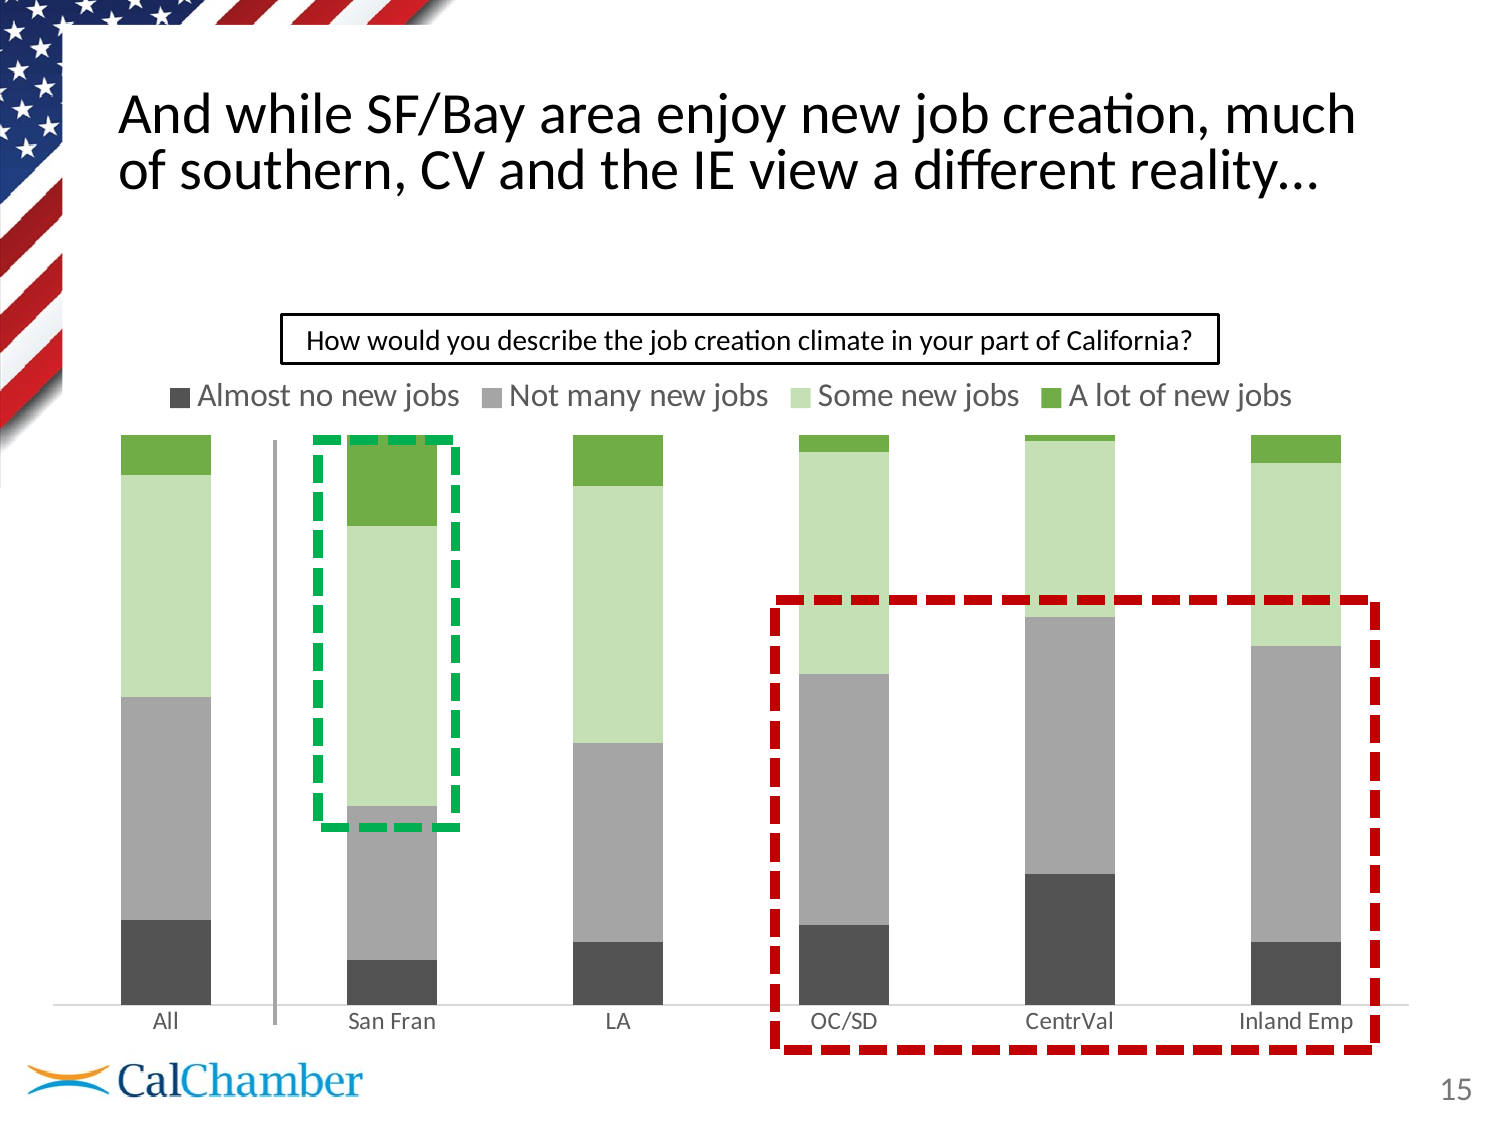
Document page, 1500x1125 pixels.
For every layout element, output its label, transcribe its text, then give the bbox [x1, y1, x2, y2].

title And while SF/Bay area enjoy new job creation, much of southern, CV and the IE view a different reality… [103, 62, 1397, 228]
picture [0, 0, 488, 488]
chart [24, 364, 1438, 1050]
text_box How would you describe the job creation climate in your part of California? [281, 314, 1219, 364]
picture [0, 1050, 375, 1125]
